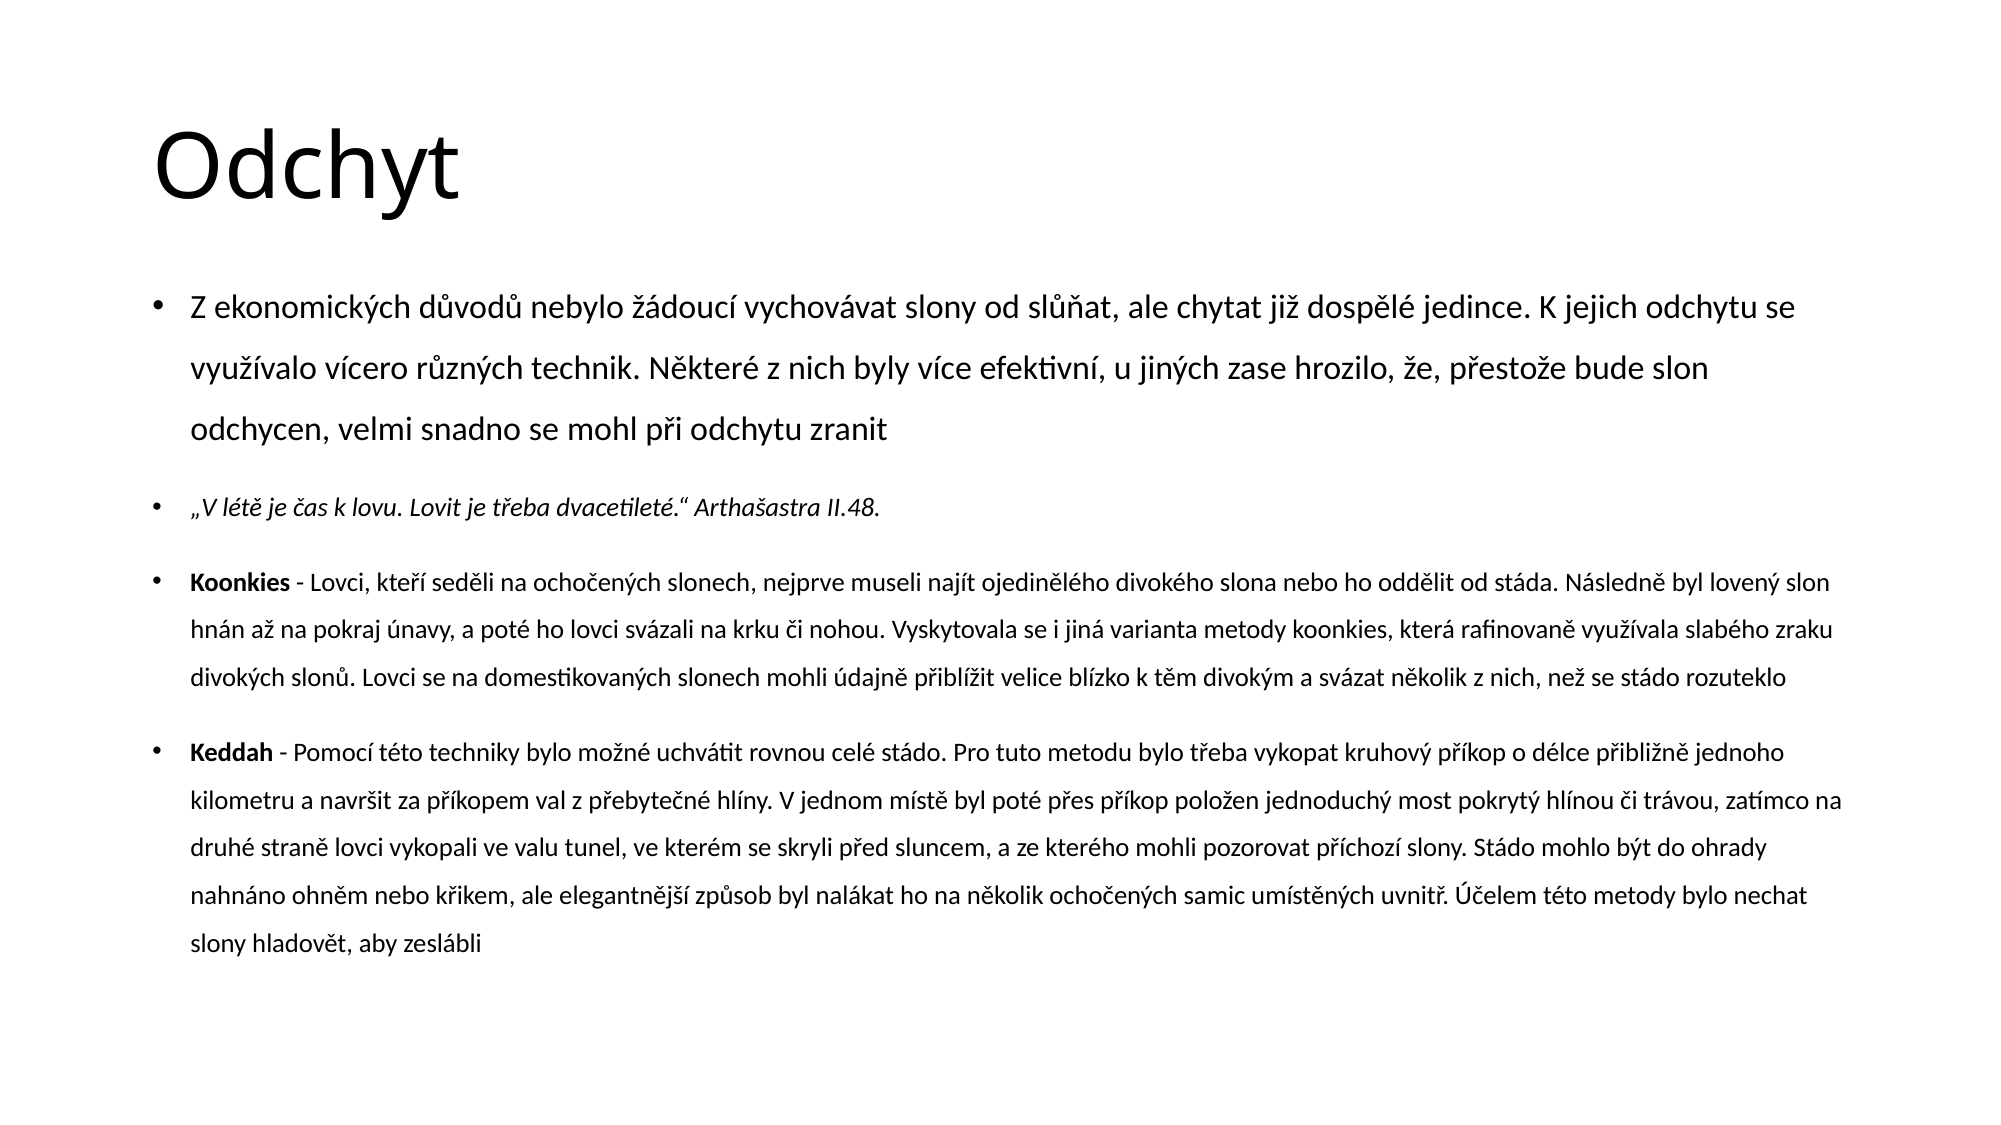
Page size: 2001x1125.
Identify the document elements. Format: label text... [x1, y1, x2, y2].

list Z ekonomických důvodů nebylo žádoucí vychovávat slony od slůňat, ale chytat již dospělé jedince. K jejich odchytu se využívalo vícero různých technik. Některé z nich byly více efektivní, u jiných zase hrozilo, že, přestože bude slon odchycen, velmi snadno se mohl při odchytu zranit „V létě je čas k lovu. Lovit je třeba dvacetileté.“ Arthašastra II.48. Koonkies - Lovci, kteří seděli na ochočených slonech, nejprve museli najít ojedinělého divokého slona nebo ho oddělit od stáda. Následně byl lovený slon hnán až na pokraj únavy, a poté ho lovci svázali na krku či nohou. Vyskytovala se i jiná varianta metody koonkies, která rafinovaně využívala slabého zraku divokých slonů. Lovci se na domestikovaných slonech mohli údajně přiblížit velice blízko k těm divokým a svázat několik z nich, než se stádo rozuteklo Keddah - Pomocí této techniky bylo možné uchvátit rovnou celé stádo. Pro tuto metodu bylo třeba vykopat kruhový příkop o délce přibližně jednoho kilometru a navršit za příkopem val z přebytečné hlíny. V jednom místě byl poté přes příkop položen jednoduchý most pokrytý hlínou či trávou, zatímco na druhé straně lovci vykopali ve valu tunel, ve kterém se skryli před sluncem, a ze kterého mohli pozorovat příchozí slony. Stádo mohlo být do ohrady nahnáno ohněm nebo křikem, ale elegantnější způsob byl nalákat ho na několik ochočených samic umístěných uvnitř. Účelem této metody bylo nechat slony hladovět, aby zeslábli [137, 256, 1863, 1014]
title Odchyt [137, 59, 1863, 256]
